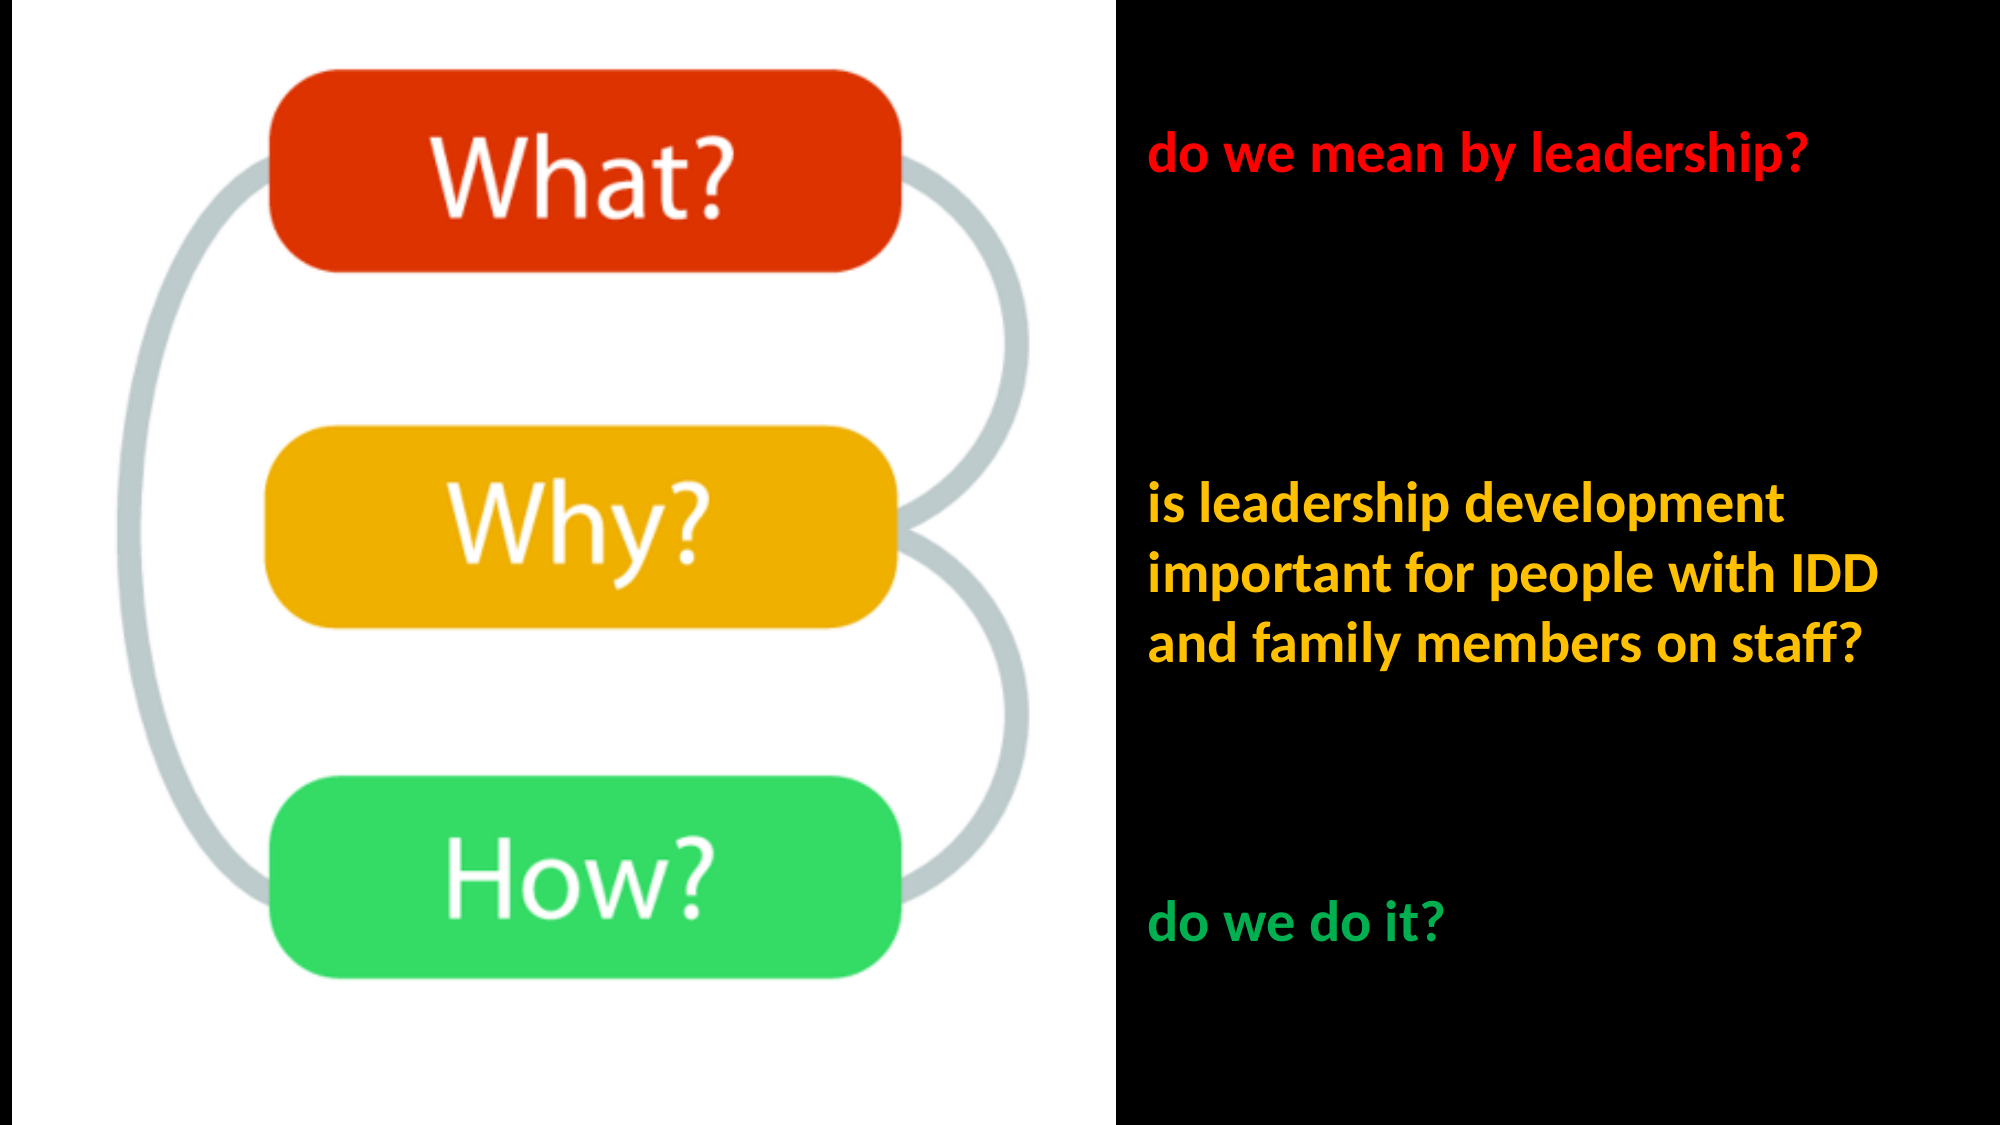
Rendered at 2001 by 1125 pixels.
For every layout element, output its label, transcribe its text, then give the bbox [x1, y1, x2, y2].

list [12, 0, 1116, 1125]
text_box do we mean by leadership? is leadership development important for people with IDD and family members on staff? do we do it? [1133, 106, 1920, 961]
